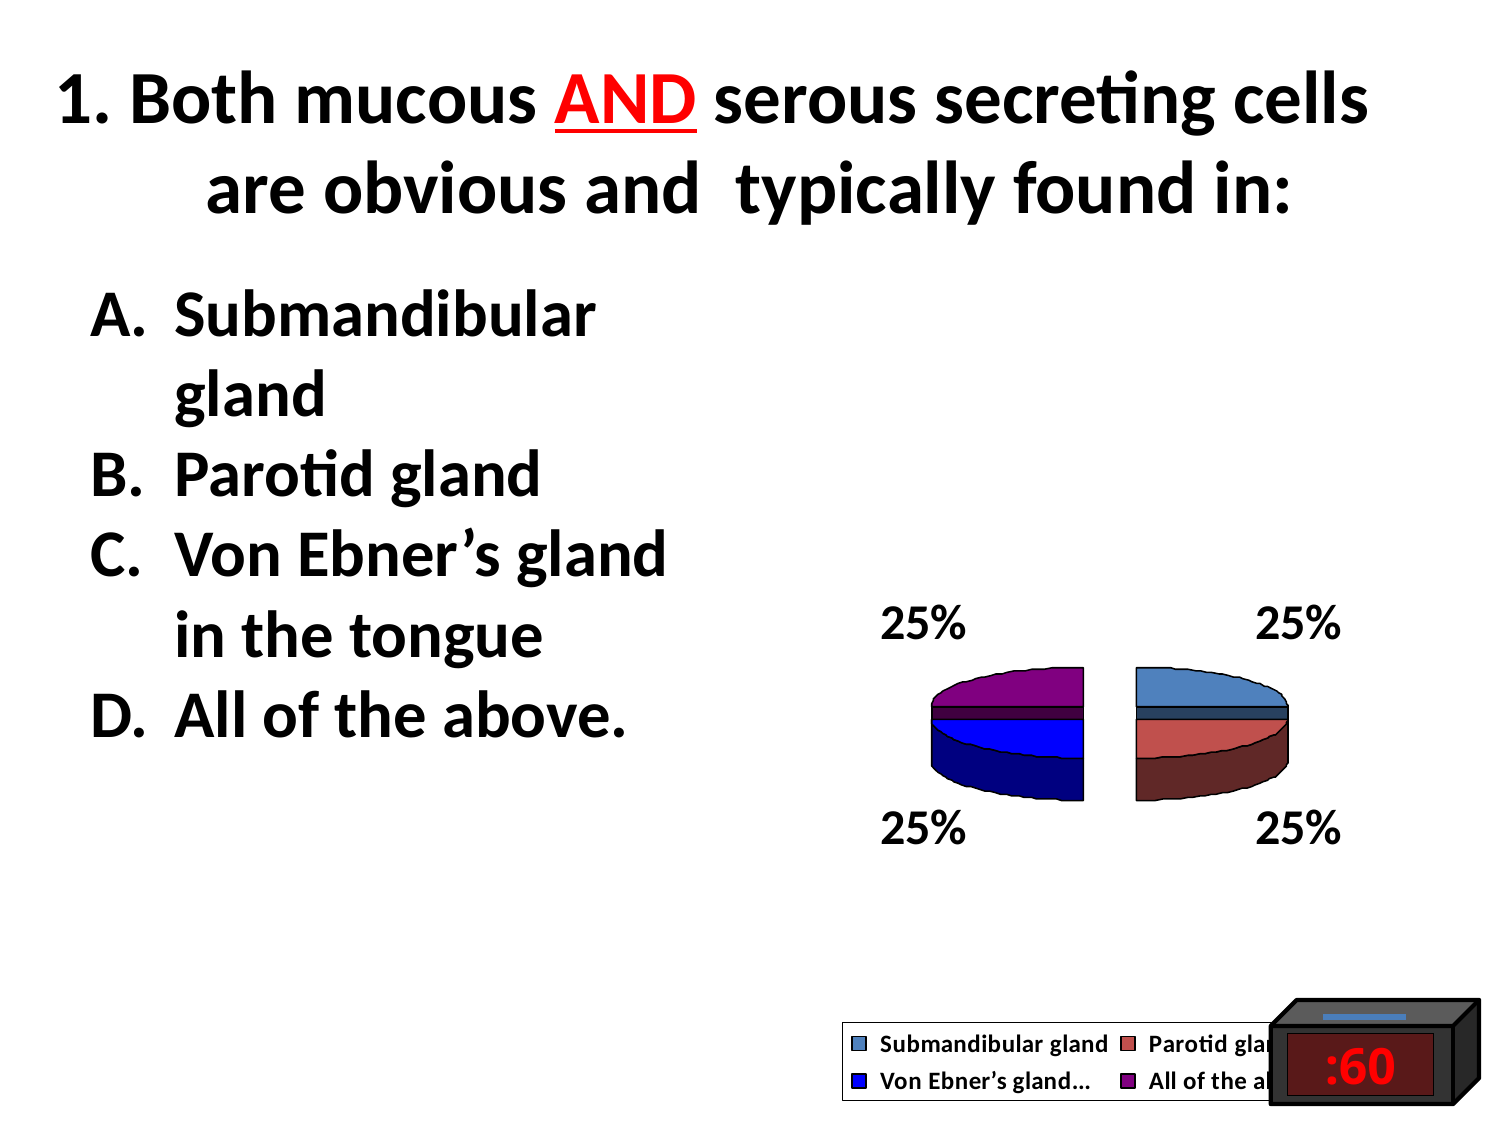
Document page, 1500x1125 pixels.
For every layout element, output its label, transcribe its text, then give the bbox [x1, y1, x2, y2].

list Submandibular gland Parotid gland Von Ebner’s gland in the tongue All of the above. [75, 262, 750, 1005]
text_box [726, 439, 1500, 1115]
title 1. Both mucous AND serous secreting cells are obvious and typically found in: [0, 45, 1425, 233]
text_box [1270, 999, 1480, 1105]
